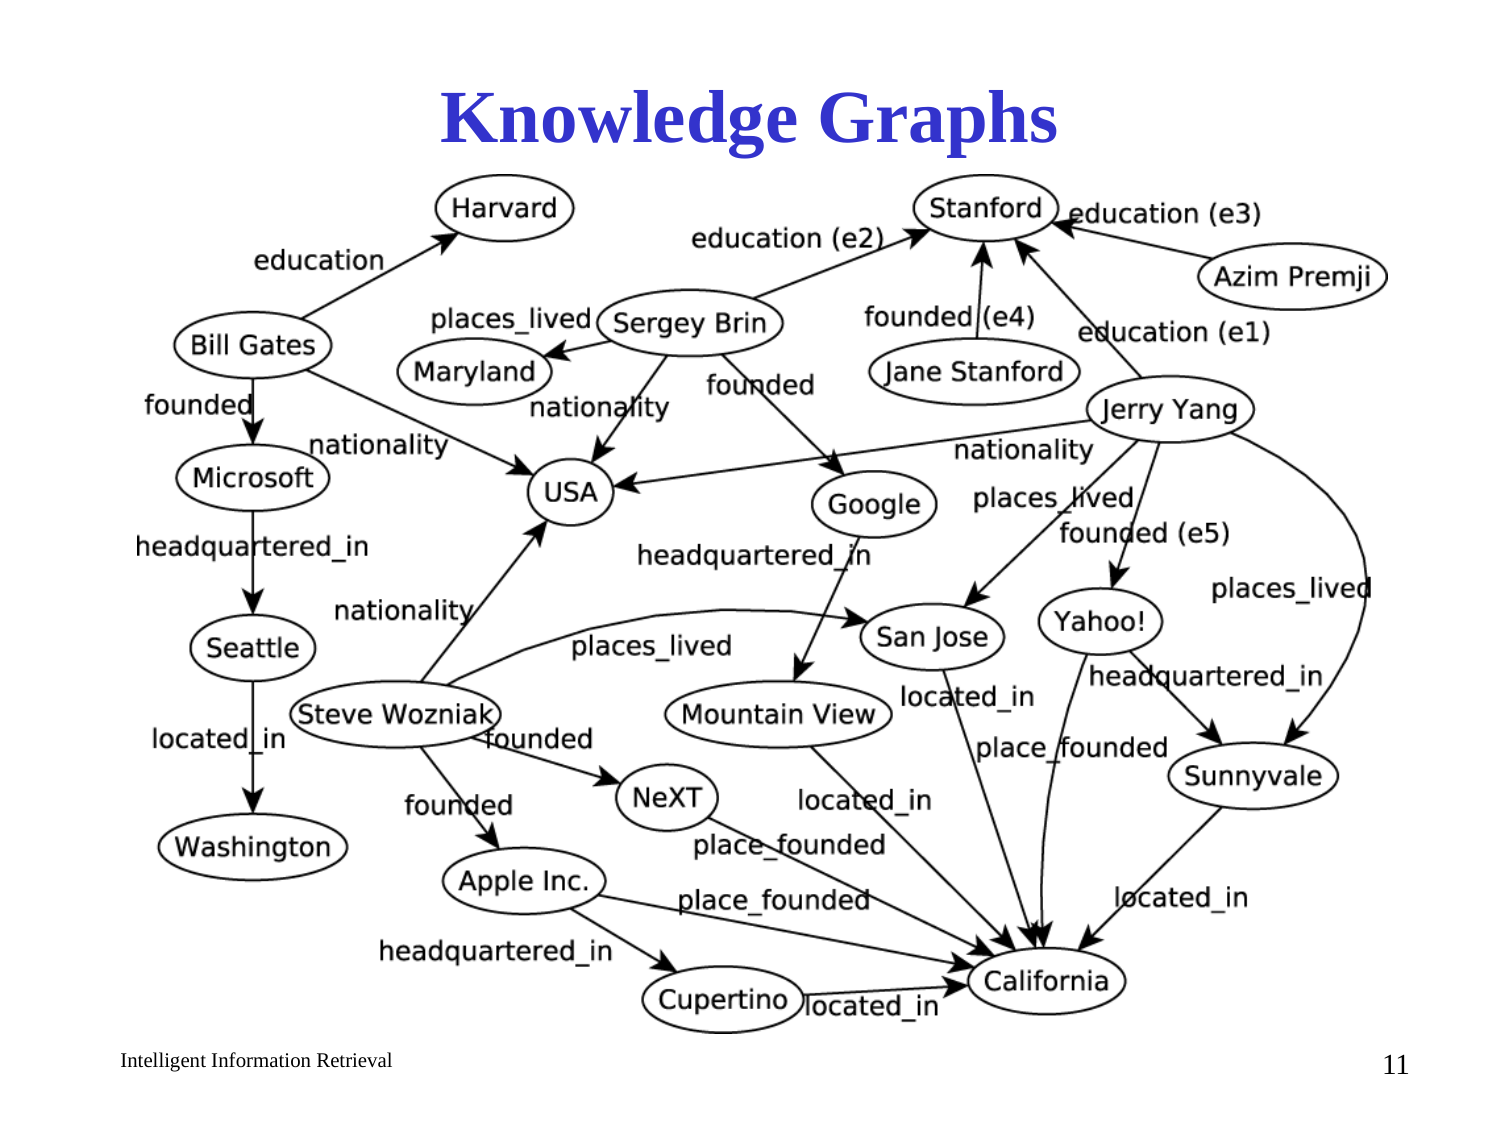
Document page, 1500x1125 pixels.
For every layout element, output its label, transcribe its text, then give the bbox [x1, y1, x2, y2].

slide_number 11 [1112, 1037, 1426, 1076]
footer Intelligent Information Retrieval [105, 1039, 669, 1078]
picture [137, 174, 1388, 1035]
title Knowledge Graphs [112, 50, 1388, 175]
